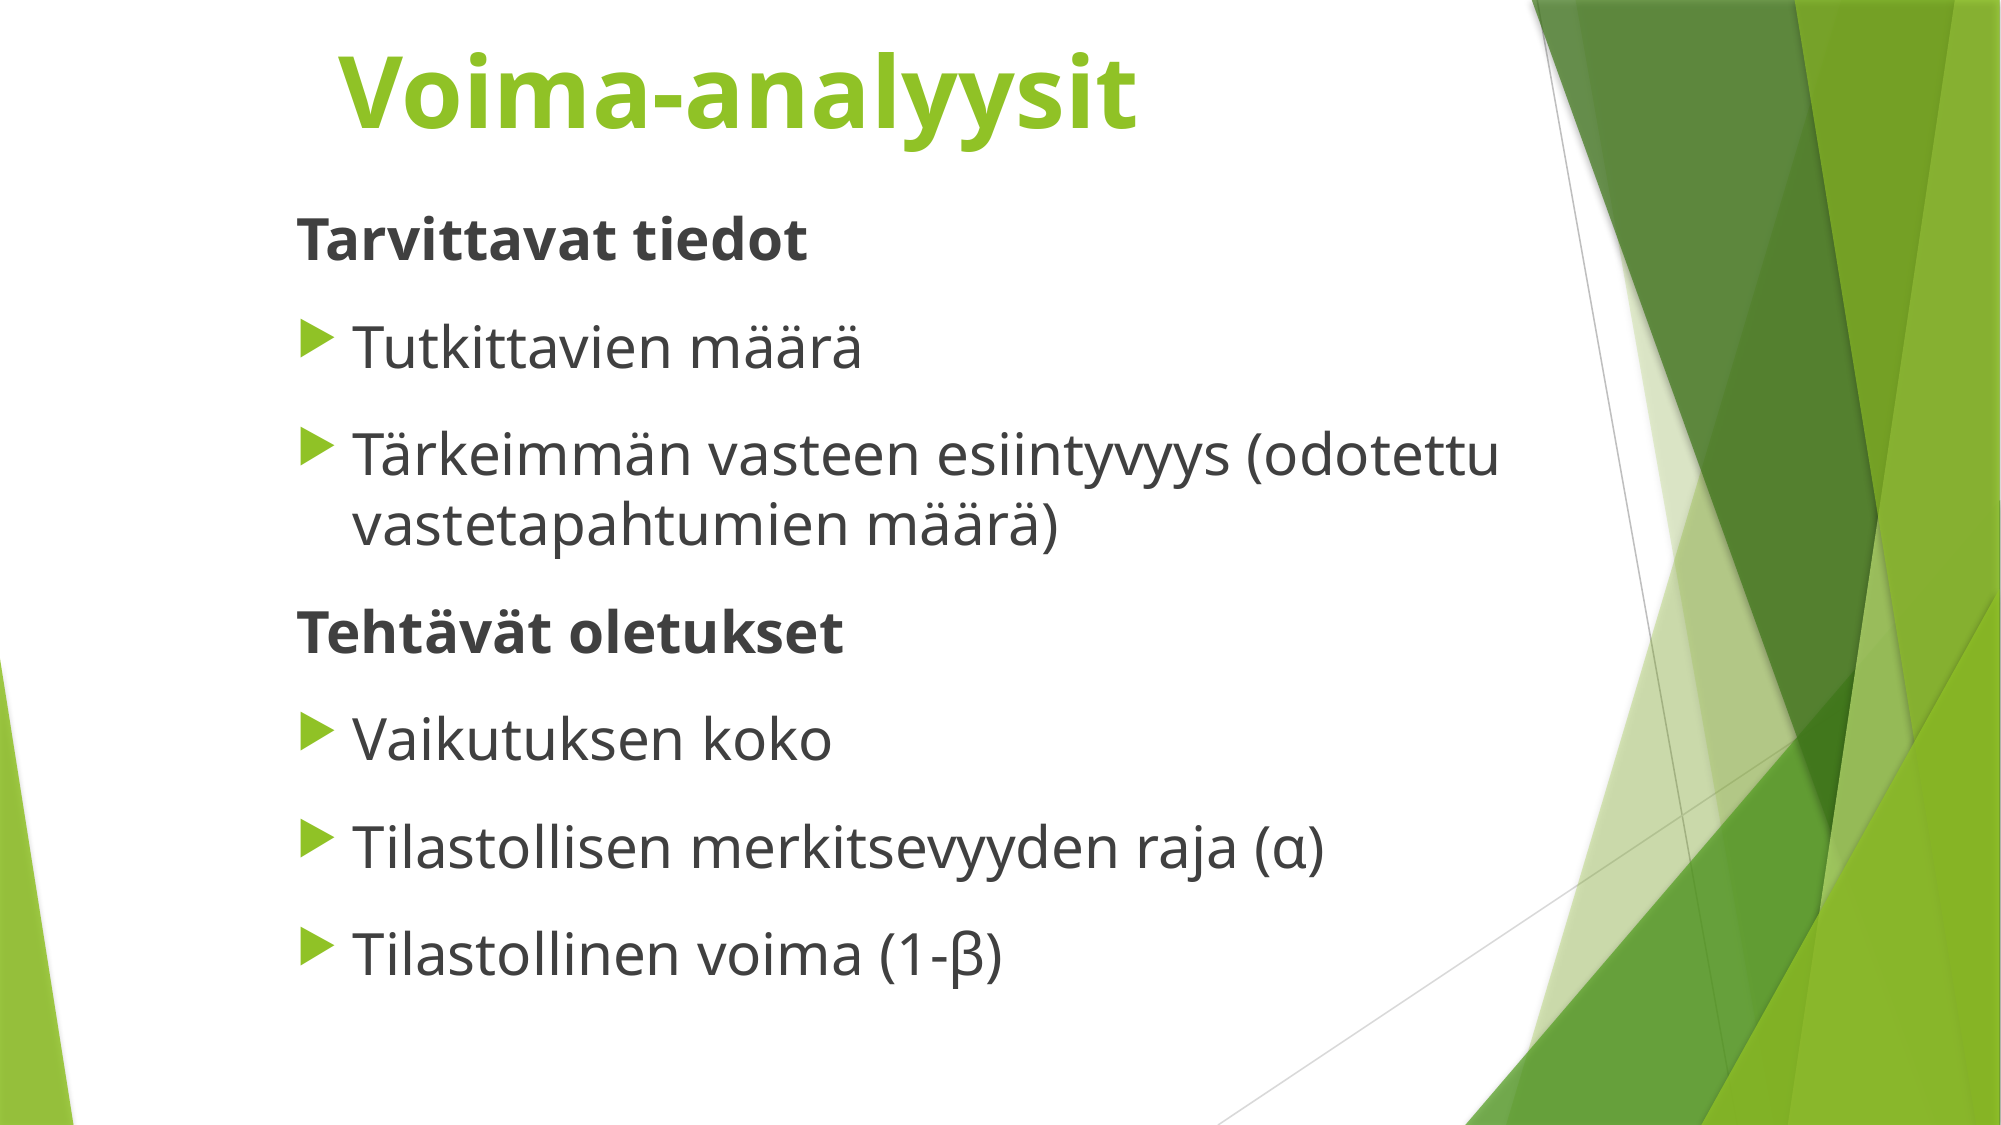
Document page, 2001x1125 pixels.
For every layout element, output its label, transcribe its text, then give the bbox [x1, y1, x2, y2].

title Voima-analyysit [323, 20, 1734, 194]
text_box Tarvittavat tiedot Tutkittavien määrä Tärkeimmän vasteen esiintyvyys (odotettu vastetapahtumien määrä) Tehtävät oletukset Vaikutuksen koko Tilastollisen merkitsevyyden raja (α) Tilastollinen voima (1-β) [281, 194, 1776, 832]
